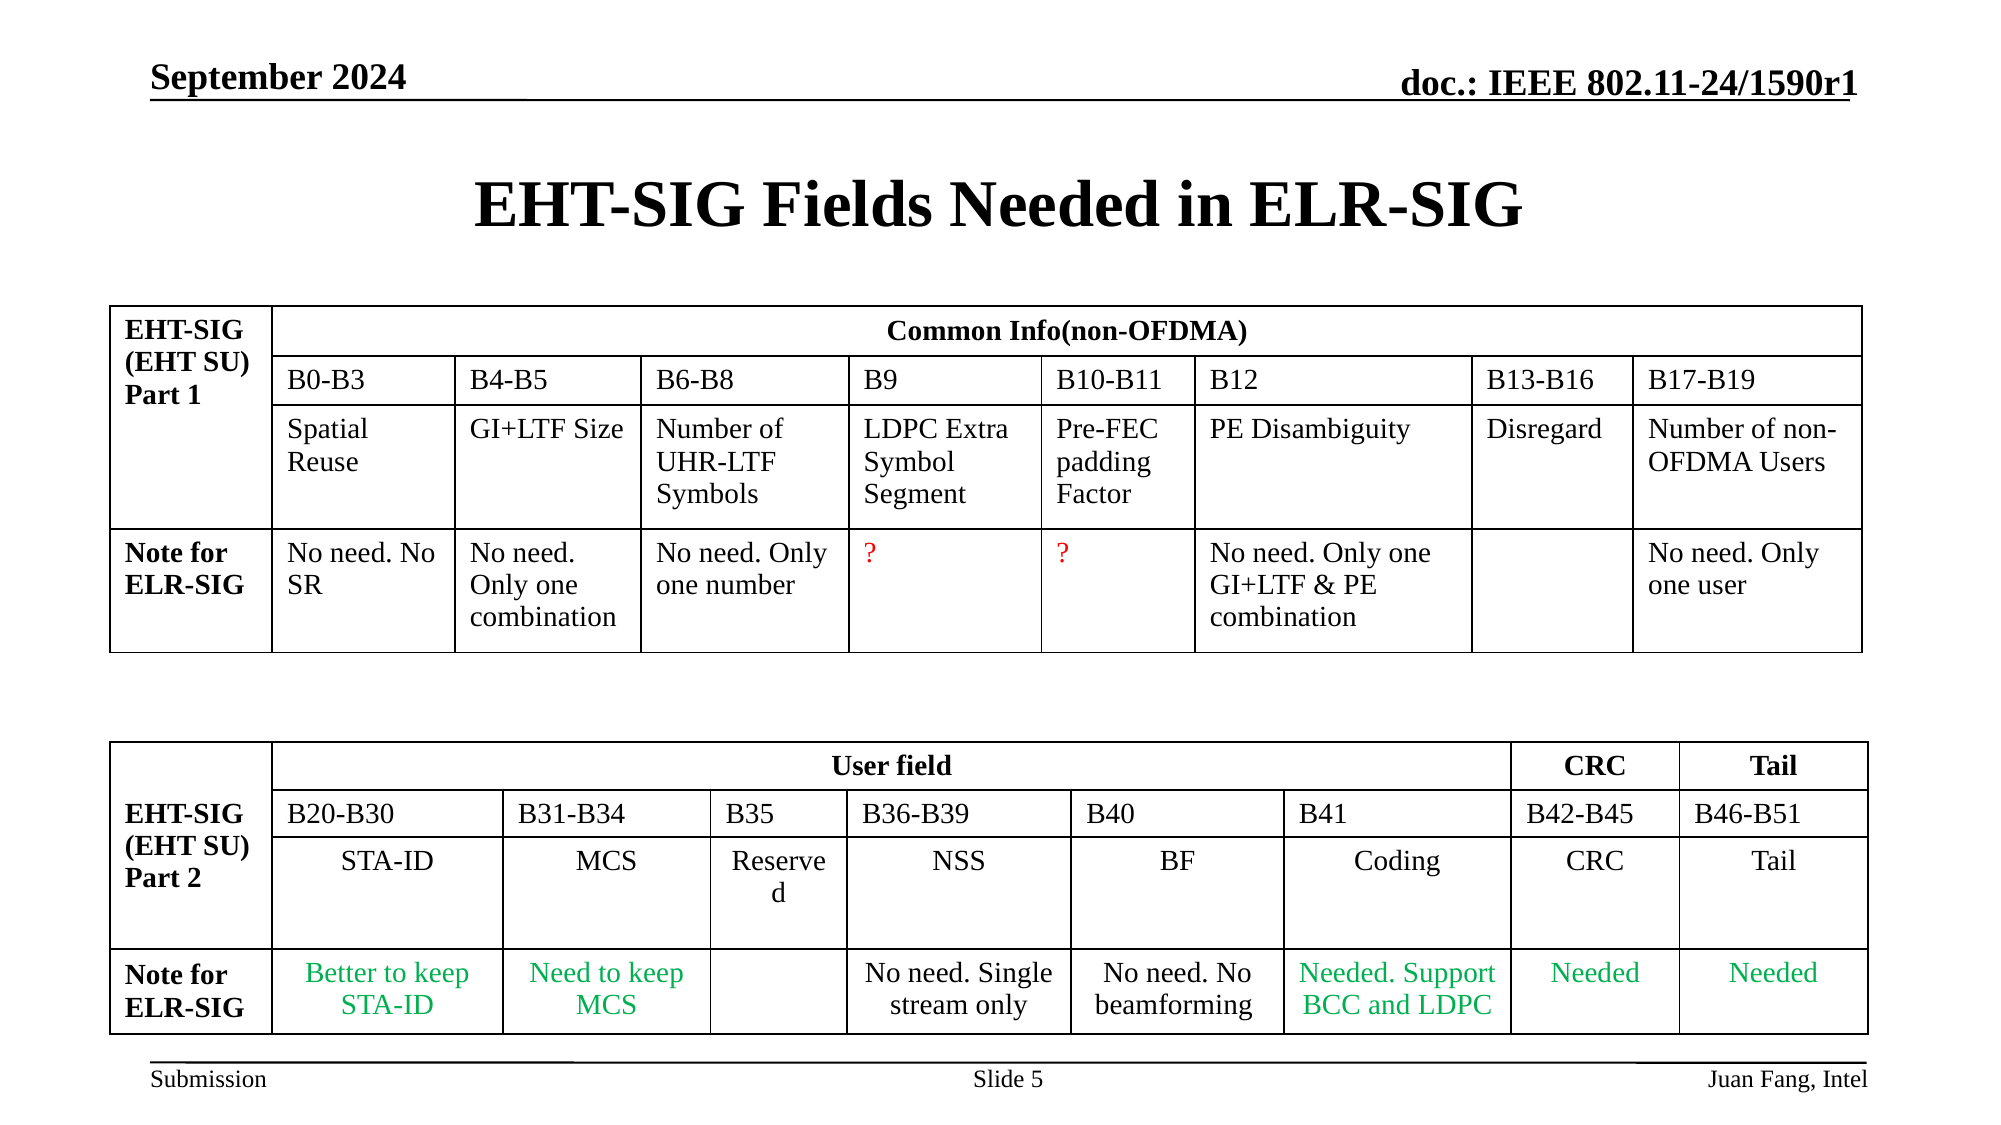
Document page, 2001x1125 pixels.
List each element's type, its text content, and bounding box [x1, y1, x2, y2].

table_cell B31-B34 [504, 791, 710, 836]
table_cell No need. Only one number [642, 530, 848, 652]
table_cell B46-B51 [1680, 791, 1867, 836]
table_cell B0-B3 [273, 357, 454, 404]
text_box September 2024 [149, 52, 560, 97]
slide_number Slide 5 [950, 1061, 1067, 1123]
table_cell B6-B8 [642, 357, 848, 404]
table_header EHT-SIG (EHT SU) Part 1 [111, 307, 271, 528]
table_cell B4-B5 [456, 357, 640, 404]
table_header Common Info(non-OFDMA) [273, 307, 1861, 355]
table_cell B42-B45 [1512, 791, 1679, 836]
table_cell Spatial Reuse [273, 406, 454, 528]
table_cell Reserved [711, 838, 846, 948]
table_cell Need to keep MCS [504, 950, 710, 1033]
table_cell Needed [1512, 950, 1679, 1033]
table_cell Better to keep STA-ID [273, 950, 502, 1033]
table_cell B40 [1072, 791, 1283, 836]
table_cell No need. Only one combination [456, 530, 640, 652]
table_cell Disregard [1473, 406, 1632, 528]
table_cell B17-B19 [1634, 357, 1861, 404]
table_cell Number of non-OFDMA Users [1634, 406, 1861, 528]
table_cell [1473, 530, 1632, 652]
table_cell B13-B16 [1473, 357, 1632, 404]
table_cell B35 [711, 791, 846, 836]
table_cell ? [850, 530, 1041, 652]
table_cell B20-B30 [273, 791, 502, 836]
table_cell [711, 950, 846, 1033]
table_cell No need. Only one GI+LTF & PE combination [1196, 530, 1471, 652]
title EHT-SIG Fields Needed in ELR-SIG [149, 112, 1850, 288]
table_cell Number of UHR-LTF Symbols [642, 406, 848, 528]
table_cell No need. No SR [273, 530, 454, 652]
table_cell Tail [1680, 838, 1867, 948]
table_cell No need. Only one user [1634, 530, 1861, 652]
table_cell Note for ELR-SIG [111, 530, 271, 652]
table_cell B36-B39 [848, 791, 1070, 836]
table_cell Coding [1285, 838, 1510, 948]
table_cell No need. No beamforming [1072, 950, 1283, 1033]
table_cell Note for ELR-SIG [111, 950, 271, 1033]
table_header EHT-SIG (EHT SU) Part 2 [111, 743, 271, 948]
table_cell MCS [504, 838, 710, 948]
table_cell LDPC Extra Symbol Segment [850, 406, 1041, 528]
table_header Tail [1680, 743, 1867, 789]
table_header CRC [1512, 743, 1679, 789]
table_cell NSS [848, 838, 1070, 948]
table_cell Needed. Support BCC and LDPC [1285, 950, 1510, 1033]
table_cell BF [1072, 838, 1283, 948]
table_cell B12 [1196, 357, 1471, 404]
table_cell B9 [850, 357, 1041, 404]
table_cell CRC [1512, 838, 1679, 948]
table_cell PE Disambiguity [1196, 406, 1471, 528]
table_cell ? [1042, 530, 1194, 652]
table_header User field [273, 743, 1510, 789]
table_cell No need. Single stream only [848, 950, 1070, 1033]
table_cell B41 [1285, 791, 1510, 836]
table_cell STA-ID [273, 838, 502, 948]
table_cell Needed [1680, 950, 1867, 1033]
table_cell GI+LTF Size [456, 406, 640, 528]
footer Juan Fang, Intel [1171, 1061, 1869, 1093]
table_cell B10-B11 [1042, 357, 1194, 404]
table_cell Pre-FEC padding Factor [1042, 406, 1194, 528]
